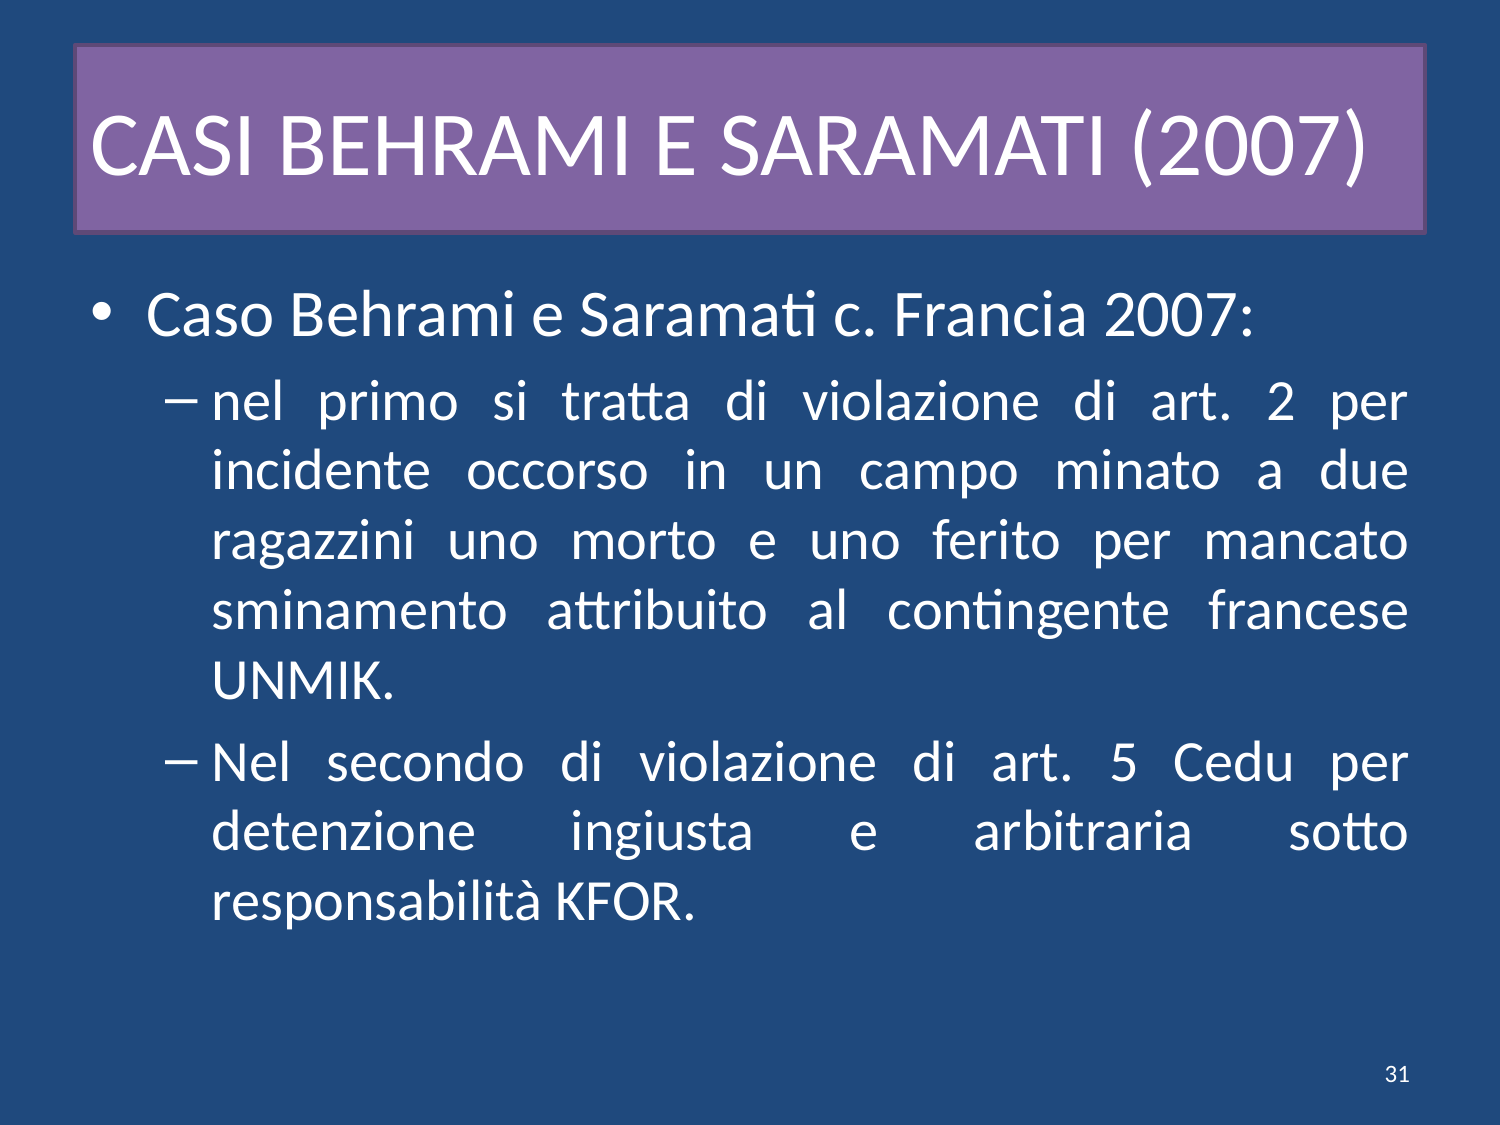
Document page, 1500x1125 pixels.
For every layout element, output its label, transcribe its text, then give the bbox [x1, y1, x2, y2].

slide_number 31 [1074, 1042, 1425, 1103]
list Caso Behrami e Saramati c. Francia 2007: nel primo si tratta di violazione di art. 2 per incidente occorso in un campo minato a due ragazzini uno morto e uno ferito per mancato sminamento attribuito al contingente francese UNMIK. Nel secondo di violazione di art. 5 Cedu per detenzione ingiusta e arbitraria sotto responsabilità KFOR. [75, 262, 1425, 1005]
title CASI BEHRAMI E SARAMATI (2007) [73, 43, 1427, 235]
